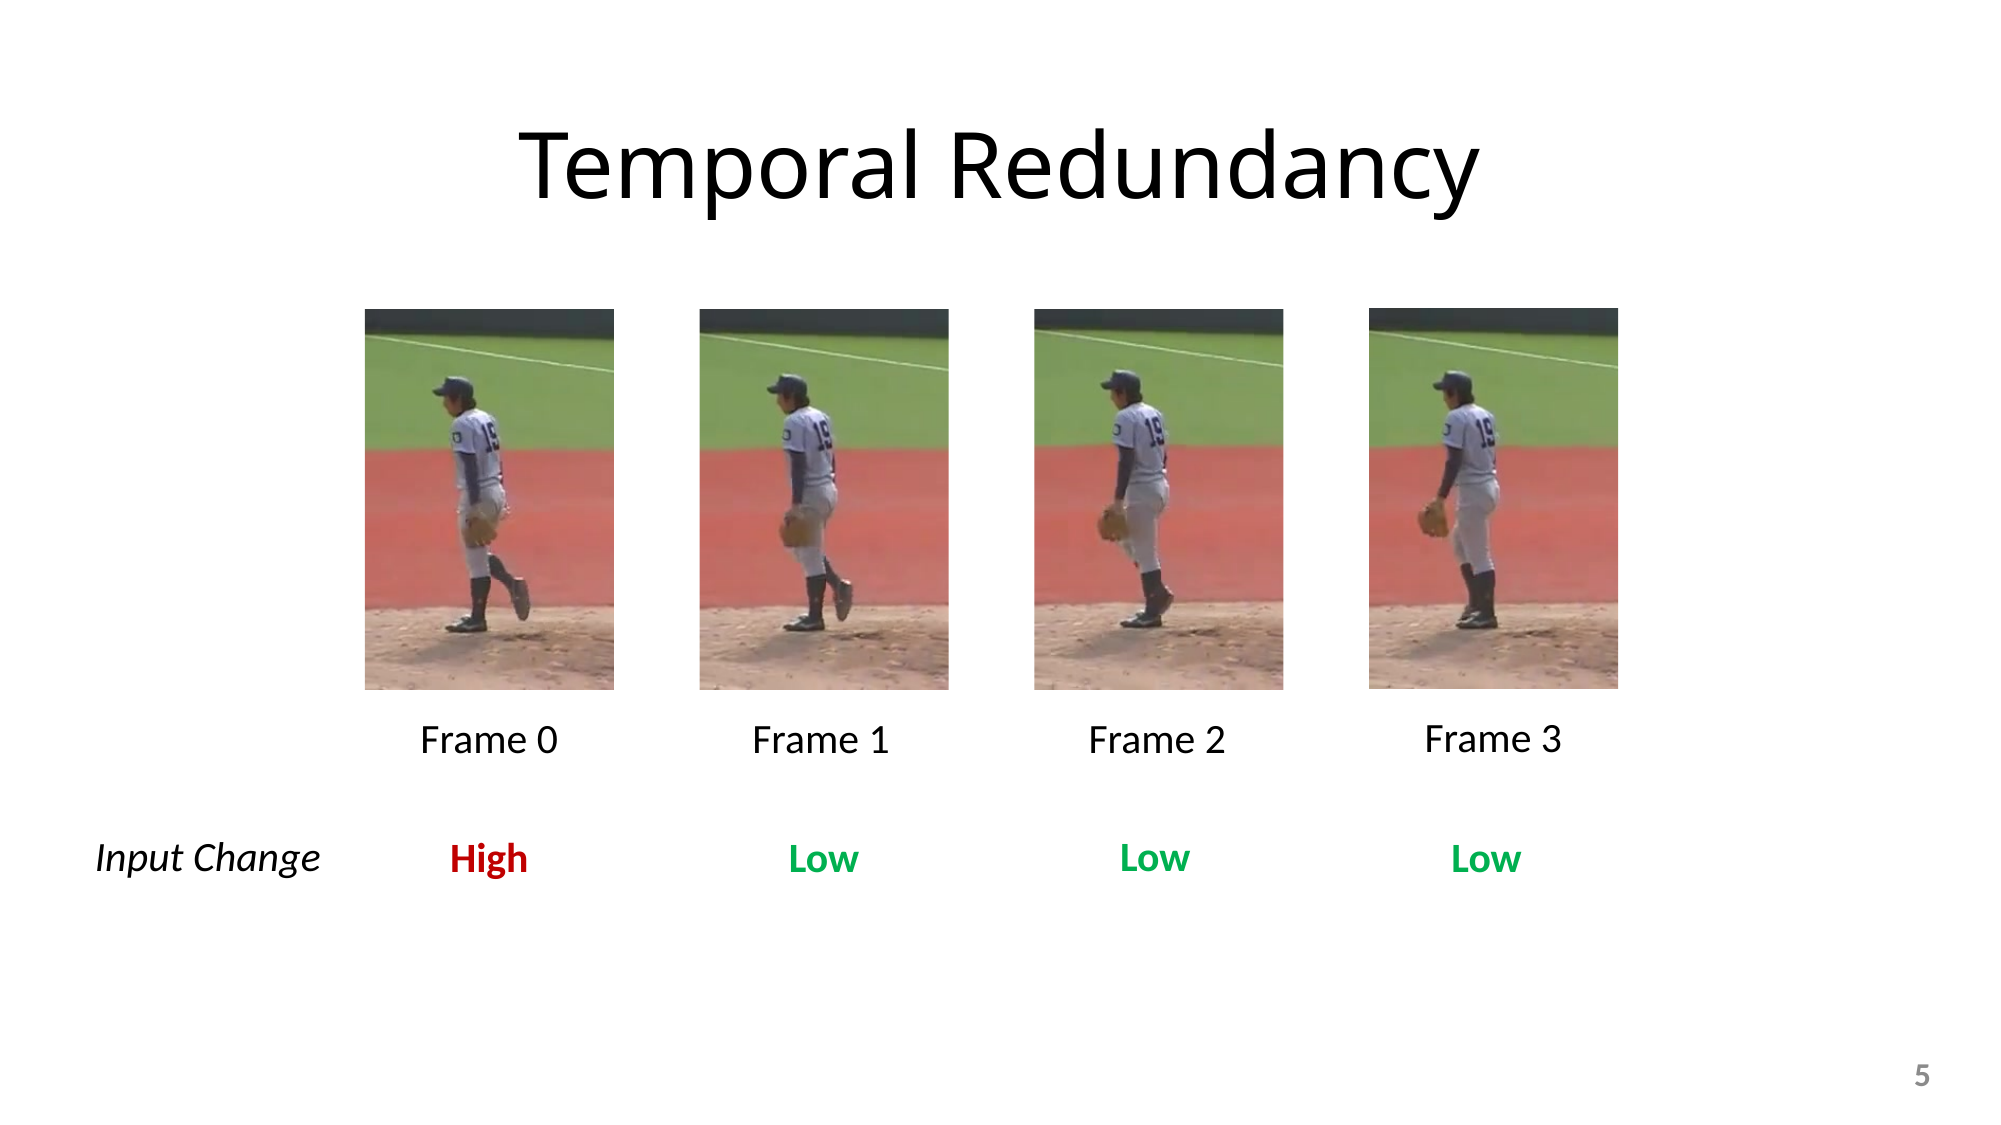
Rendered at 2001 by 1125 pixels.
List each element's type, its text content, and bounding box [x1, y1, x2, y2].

text_box Frame 2 [1073, 704, 1242, 770]
picture [699, 309, 949, 690]
picture [1034, 309, 1284, 690]
picture [364, 309, 614, 690]
slide_number 5 [1495, 1042, 1946, 1103]
text_box Input Change [79, 821, 336, 887]
title Temporal Redundancy [137, 59, 1863, 278]
picture [1368, 308, 1619, 689]
text_box Low [1436, 823, 1537, 889]
text_box Frame 0 [405, 704, 574, 769]
text_box Low [1105, 821, 1206, 887]
text_box Frame 1 [737, 704, 905, 769]
text_box High [435, 823, 544, 888]
text_box Frame 3 [1409, 703, 1578, 768]
text_box Low [773, 823, 874, 888]
